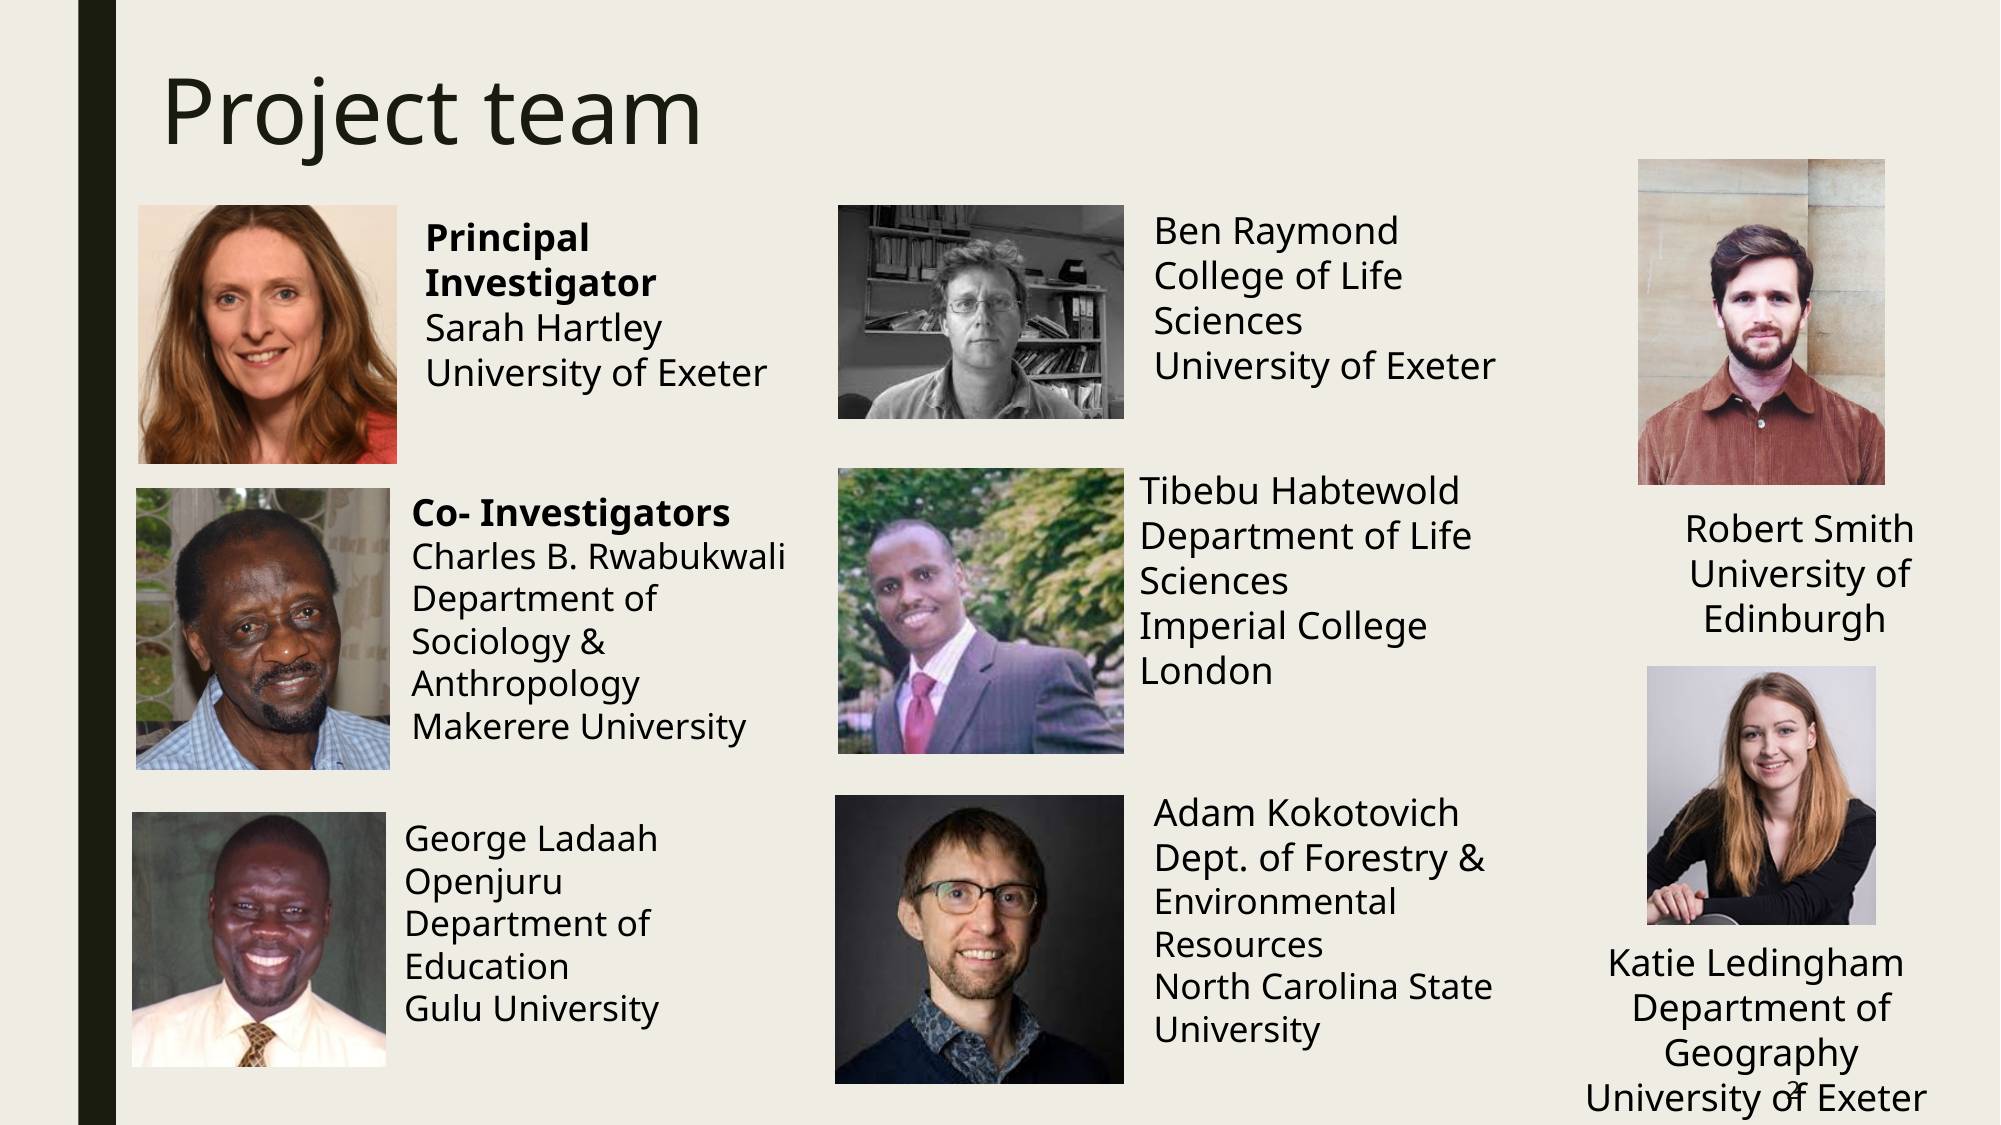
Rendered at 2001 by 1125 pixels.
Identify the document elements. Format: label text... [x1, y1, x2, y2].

title Project team [145, 59, 1721, 185]
text_box Robert Smith University of Edinburgh [1584, 497, 2000, 648]
text_box Principal Investigator Sarah Hartley University of Exeter [410, 206, 787, 402]
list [838, 205, 1124, 419]
text_box Adam Kokotovich Dept. of Forestry & Environmental Resources North Carolina State University [1138, 781, 1569, 1057]
picture [138, 205, 397, 464]
picture [136, 488, 390, 770]
picture [835, 795, 1124, 1084]
slide_number 2 [1553, 1058, 1816, 1125]
picture [1647, 666, 1876, 925]
picture [132, 812, 386, 1067]
text_box Katie Ledingham Department of Geography University of Exeter [1522, 931, 2000, 1125]
text_box Tibebu Habtewold Department of Life Sciences Imperial College London [1124, 459, 1522, 700]
text_box Co- Investigators Charles B. Rwabukwali Department of Sociology & Anthropology Makerere University [396, 481, 813, 754]
picture [1638, 159, 1885, 485]
picture [838, 468, 1124, 754]
text_box George Ladaah Openjuru Department of Education Gulu University [389, 808, 813, 1037]
text_box Ben Raymond College of Life Sciences University of Exeter [1138, 199, 1569, 395]
